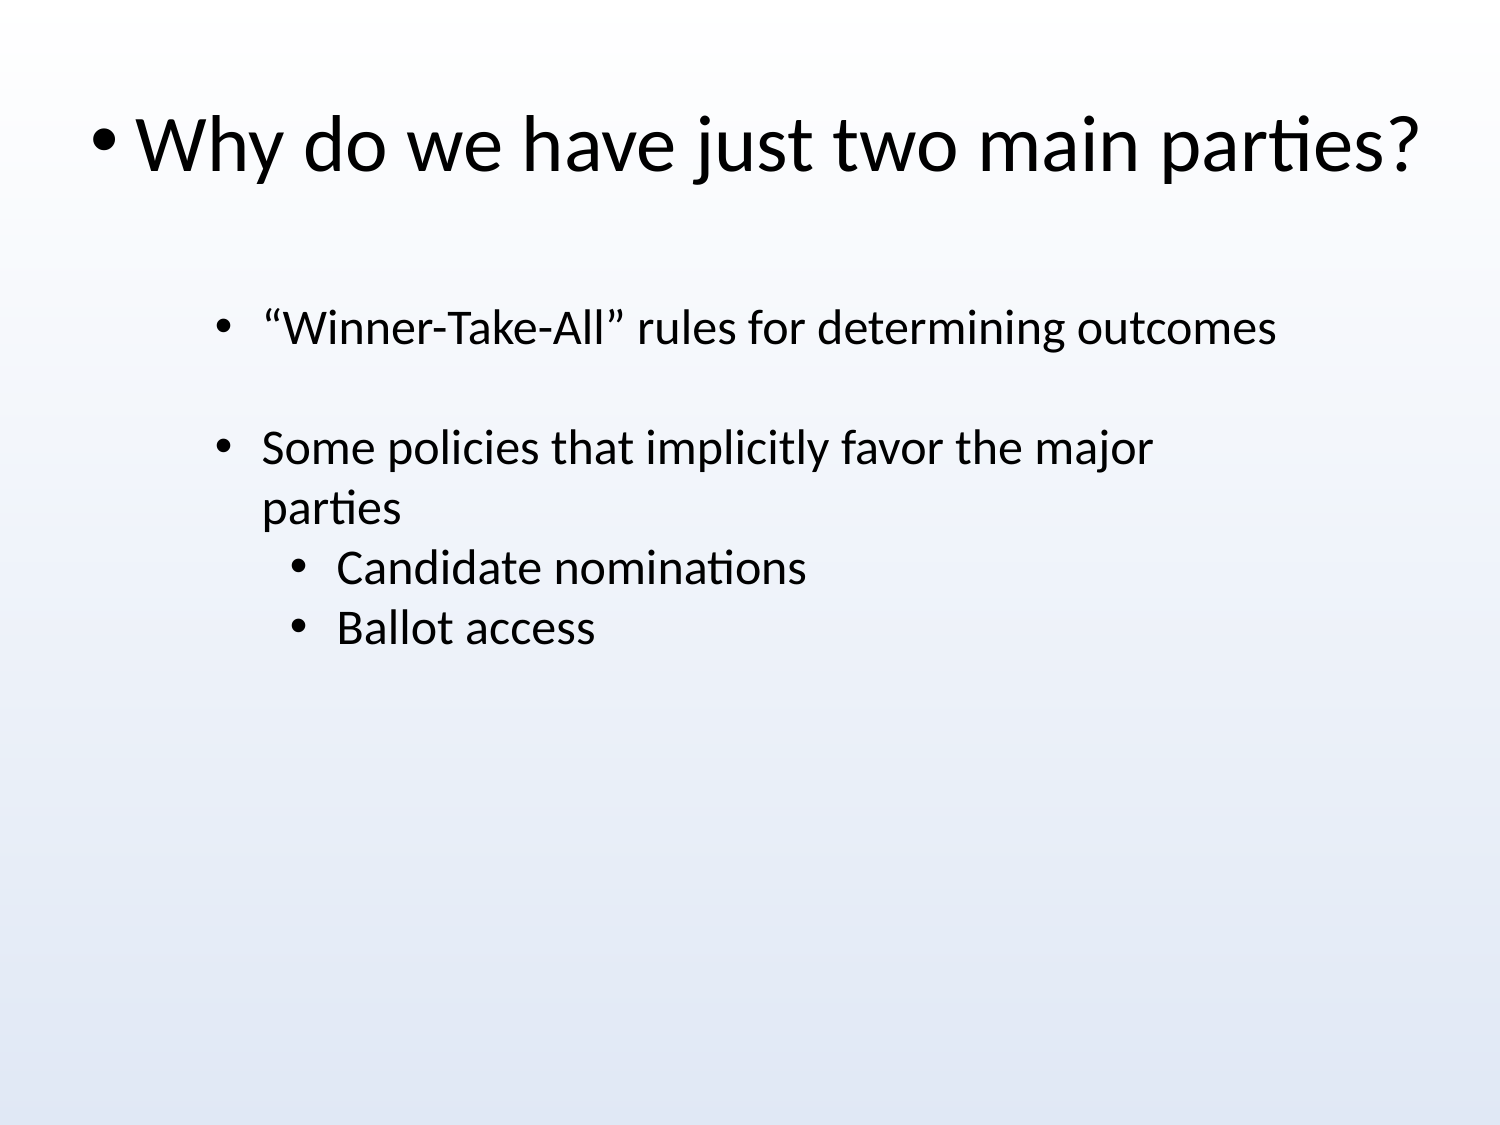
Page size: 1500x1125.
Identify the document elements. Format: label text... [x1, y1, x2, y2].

title Why do we have just two main parties? [75, 45, 1488, 233]
text_box “Winner-Take-All” rules for determining outcomes Some policies that implicitly favor the major parties Candidate nominations Ballot access [200, 287, 1300, 843]
